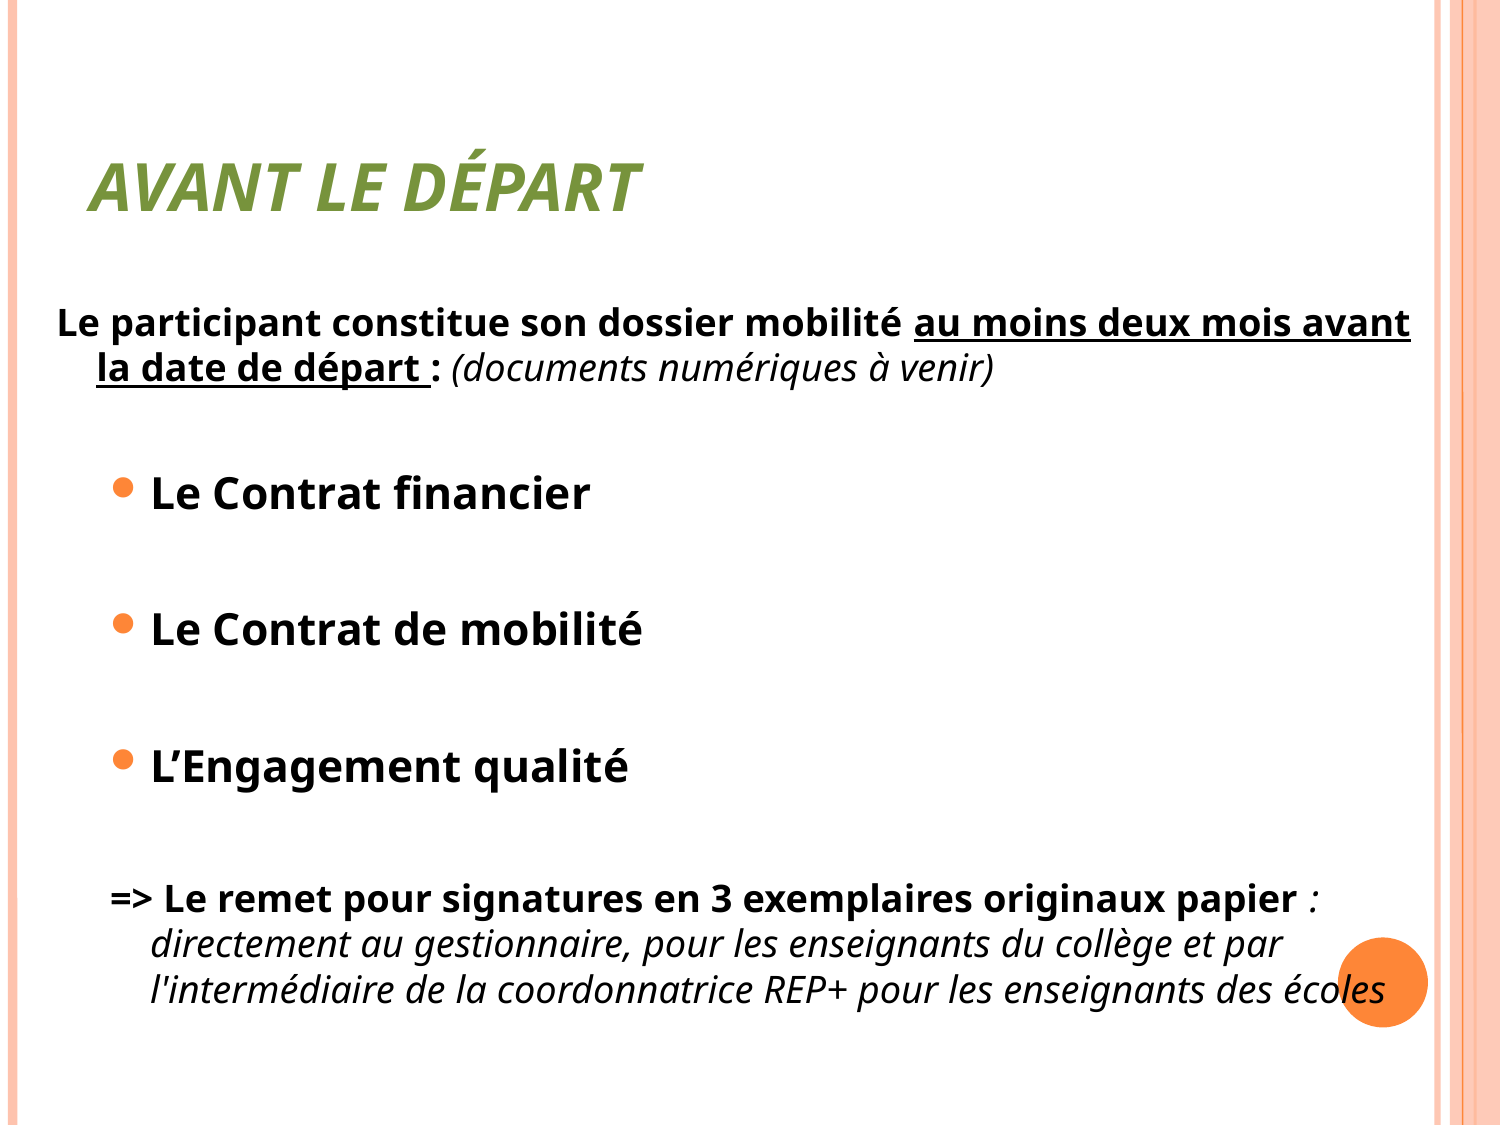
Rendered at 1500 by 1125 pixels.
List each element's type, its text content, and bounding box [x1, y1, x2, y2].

list Le participant constitue son dossier mobilité au moins deux mois avant la date de départ : (documents numériques à venir) Le Contrat financier Le Contrat de mobilité L’Engagement qualité => Le remet pour signatures en 3 exemplaires originaux papier : directement au gestionnaire, pour les enseignants du collège et par l'intermédiaire de la coordonnatrice REP+ pour les enseignants des écoles [41, 290, 1436, 1024]
title AVANT LE DÉPART [75, 29, 1300, 233]
